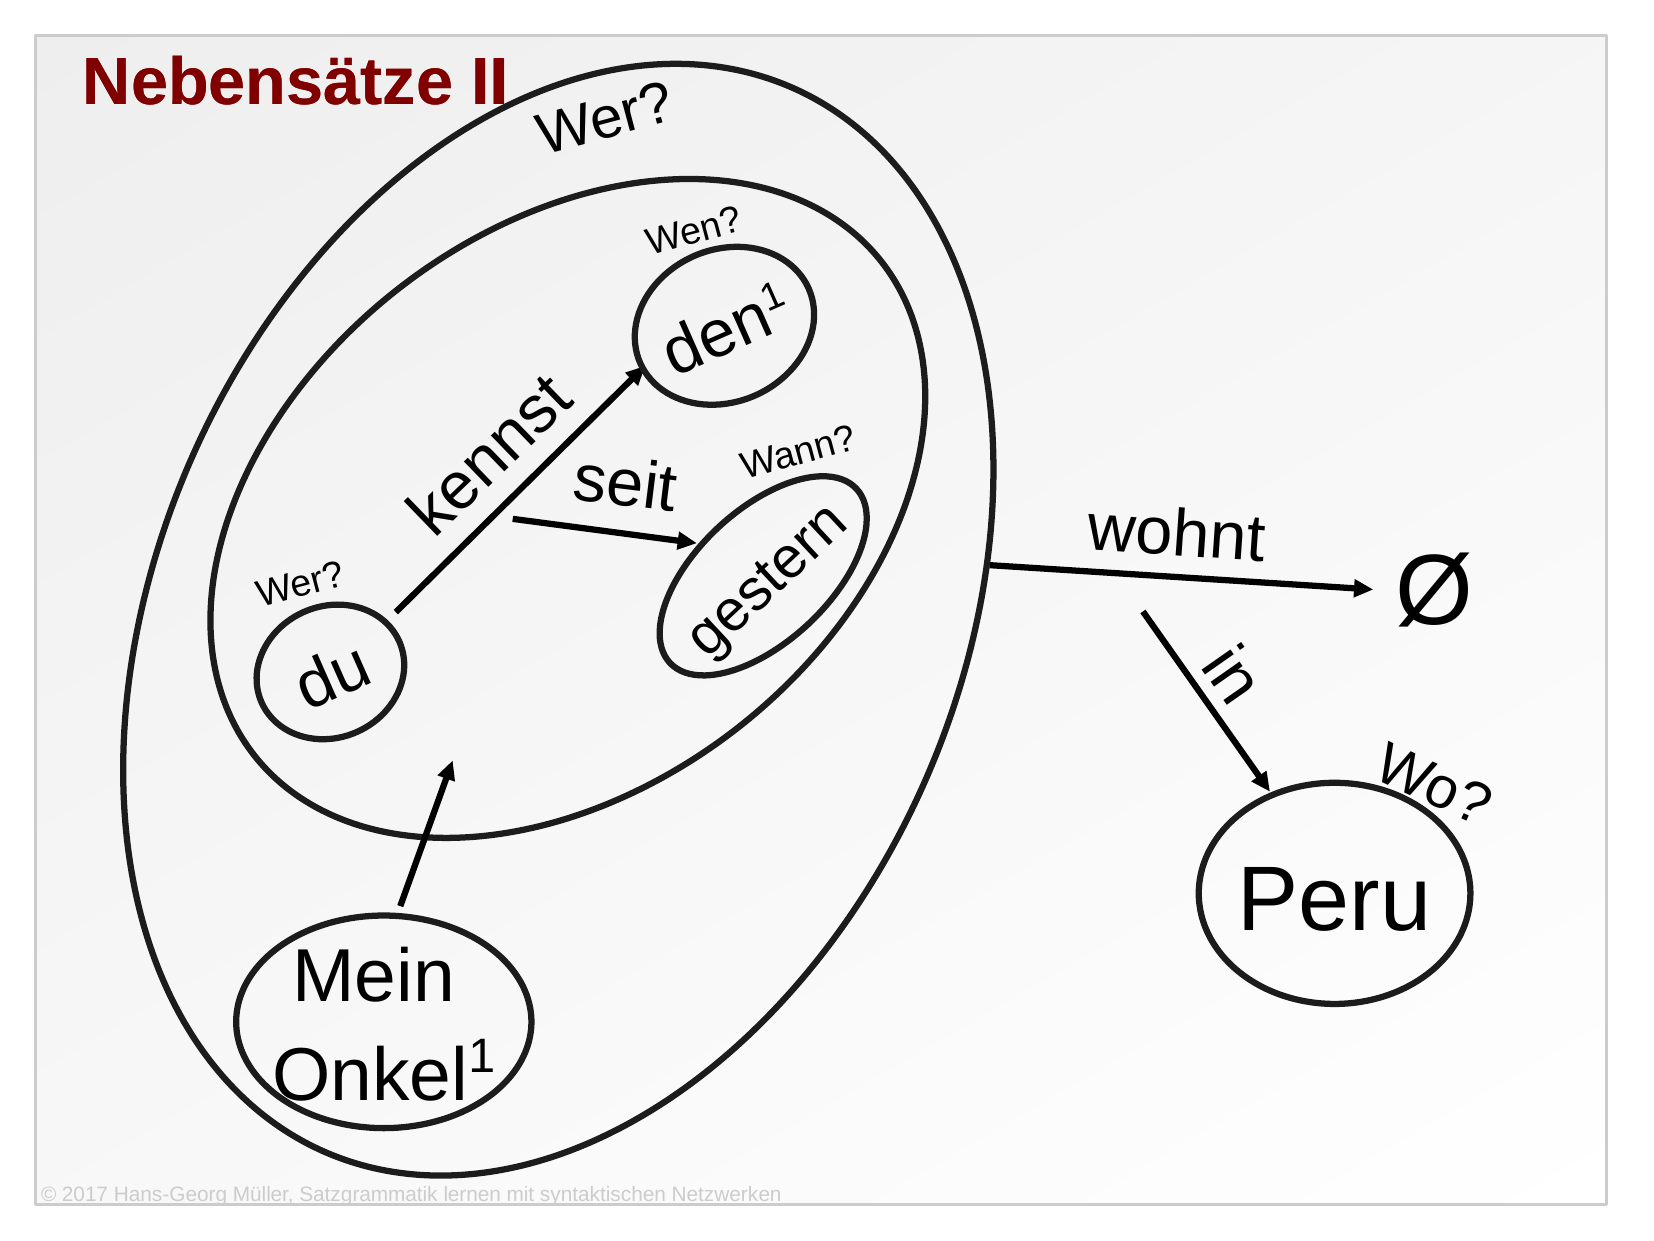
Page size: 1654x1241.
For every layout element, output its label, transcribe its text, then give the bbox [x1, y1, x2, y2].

text_box Wer? [595, 50, 685, 73]
text_box seit [554, 424, 716, 537]
text_box kennst [372, 336, 604, 565]
text_box [1236, 743, 1270, 792]
text_box Wer? [511, 78, 575, 102]
text_box [1298, 582, 1373, 595]
text_box Peru [1198, 782, 1471, 1004]
text_box Nebensätze II [82, 43, 1572, 193]
text_box wohnt [1070, 474, 1305, 585]
text_box in [1174, 611, 1309, 747]
text_box Ø [1380, 517, 1489, 644]
text_box [400, 760, 455, 907]
text_box Wo? [1350, 711, 1545, 862]
text_box [123, 63, 994, 1176]
